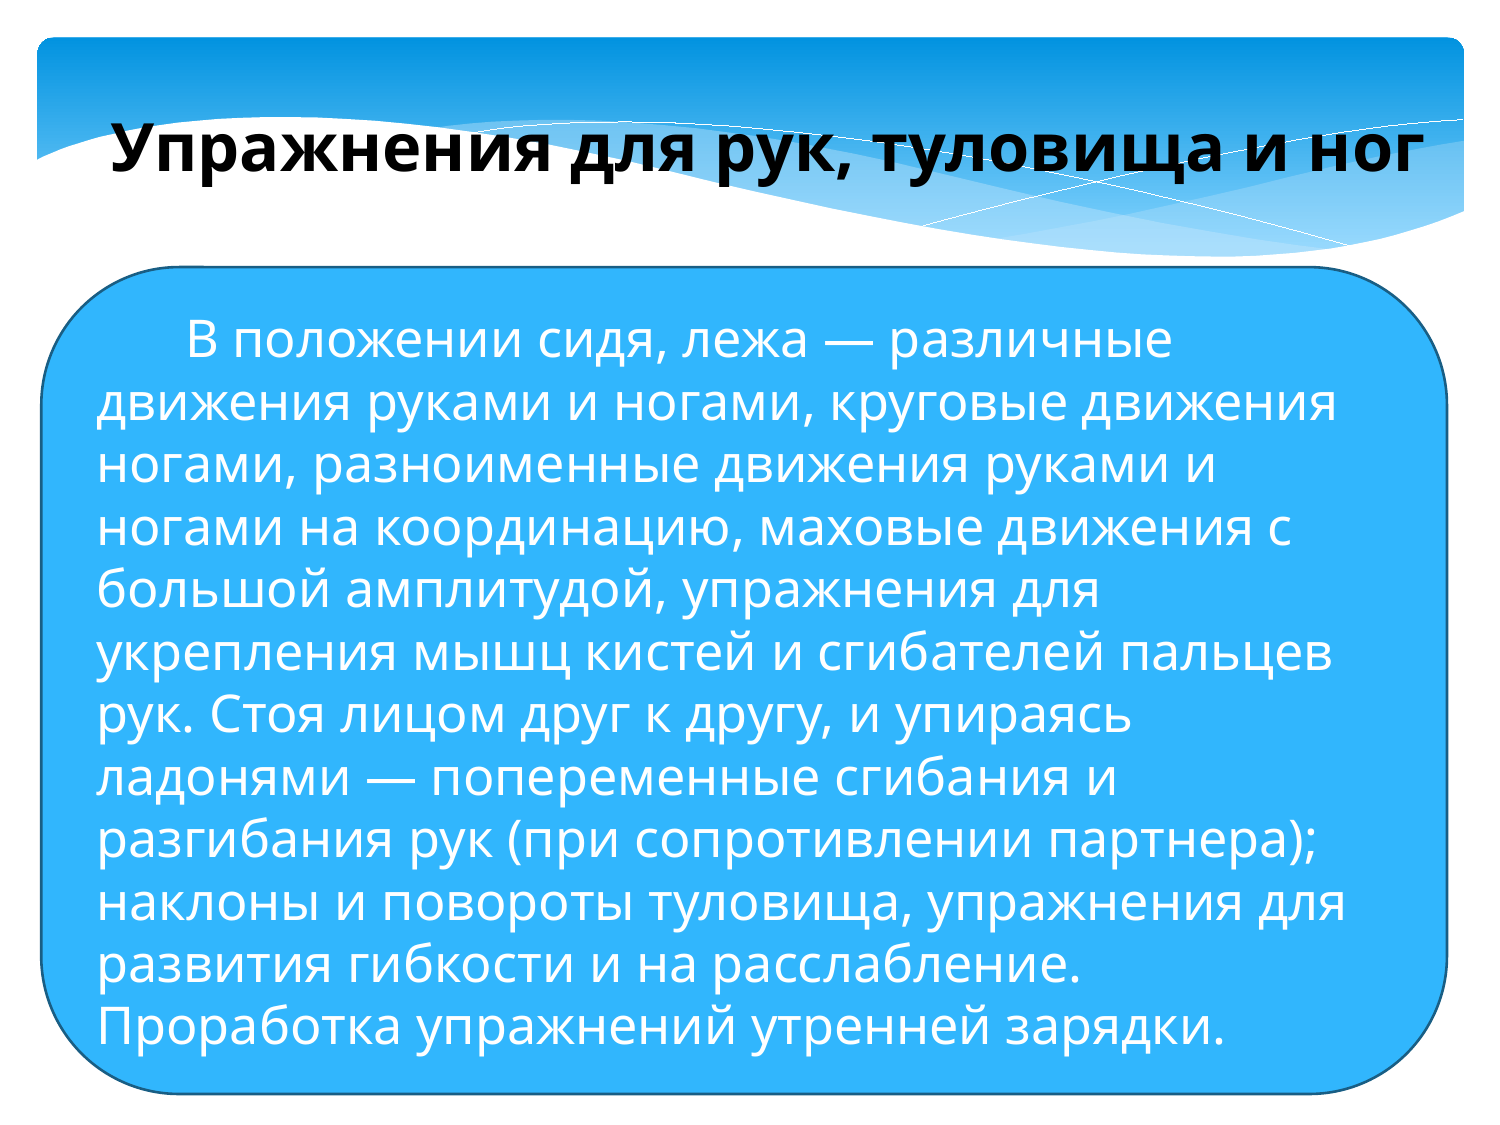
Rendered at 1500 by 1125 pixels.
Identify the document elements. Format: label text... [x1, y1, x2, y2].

text_box Упражнения для рук, туловища и ног [95, 97, 1447, 192]
text_box В положении сидя, лежа — различные движения руками и ногами, круговые движения ногами, разноименные движения руками и ногами на координацию, маховые движения с большой амплитудой, упражнения для укрепления мышц кистей и сгибателей пальцев рук. Стоя лицом друг к другу, и упираясь ладонями — попеременные сгибания и разгибания рук (при сопротивлении партнера); наклоны и повороты туловища, упражнения для развития гибкости и на расслабление. Проработка упражнений утренней зарядки. [39, 265, 1449, 1096]
